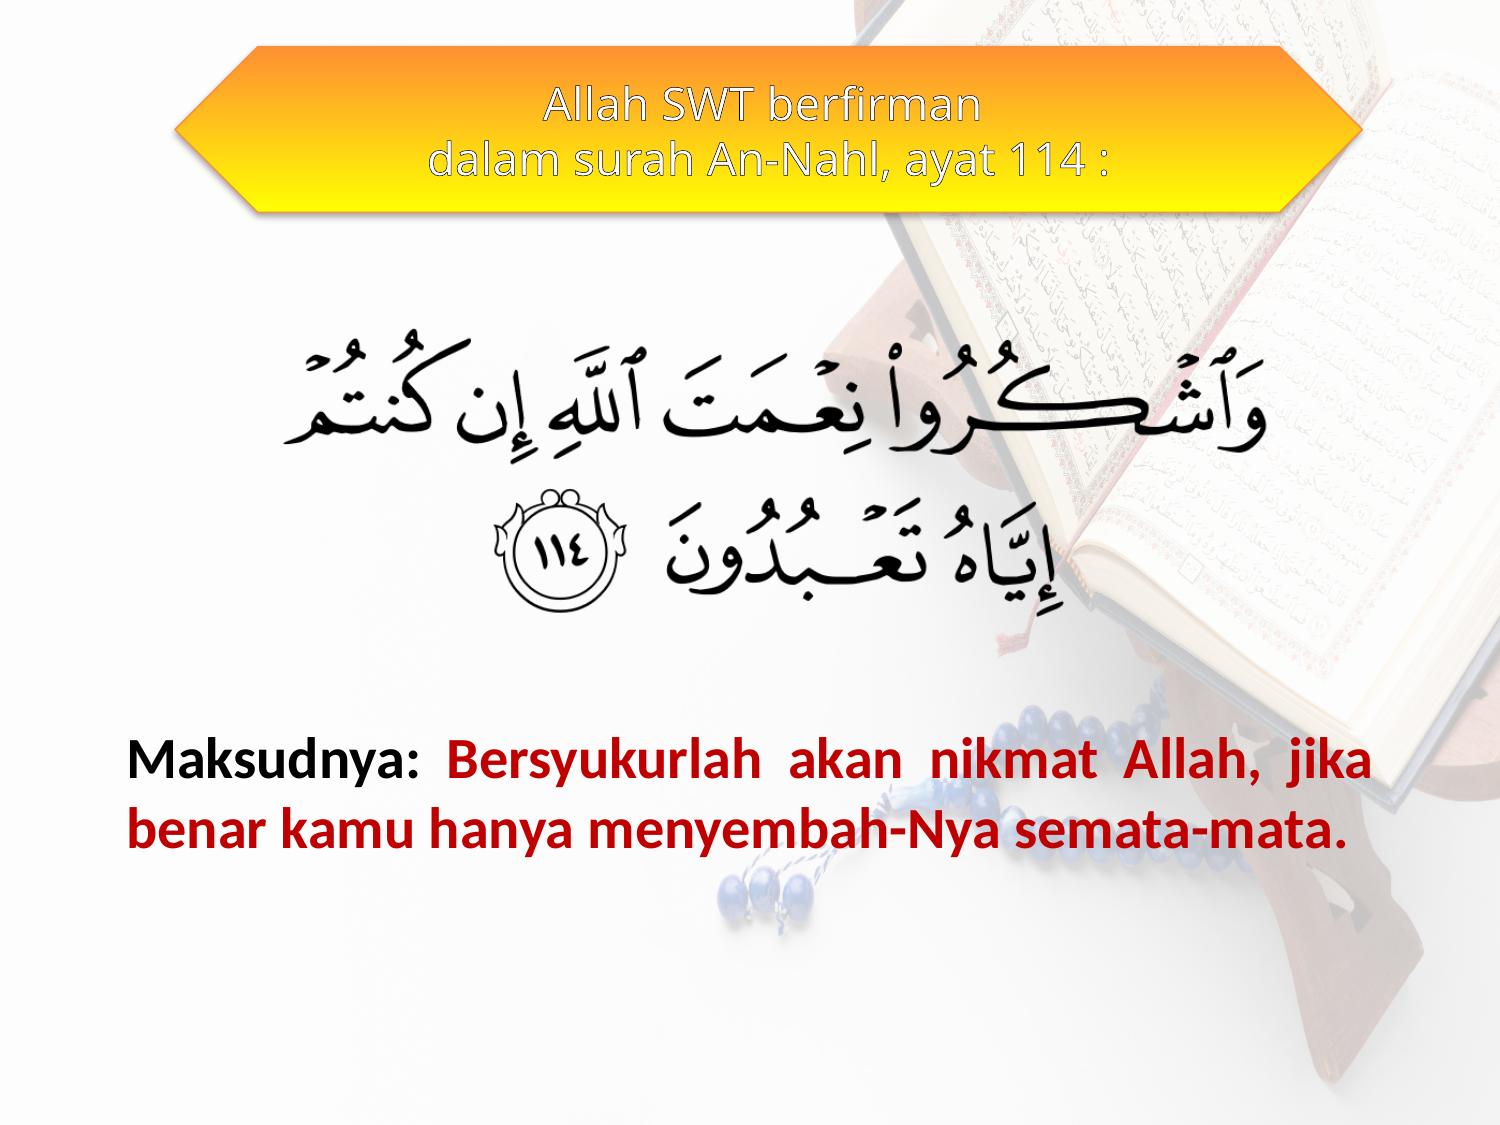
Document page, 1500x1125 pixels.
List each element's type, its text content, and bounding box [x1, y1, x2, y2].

text_box Maksudnya: Bersyukurlah akan nikmat Allah, jika benar kamu hanya menyembah-Nya semata-mata. [111, 712, 1389, 958]
text_box Allah SWT berfirman dalam surah An-Nahl, ayat 114 : [174, 45, 1363, 214]
picture [205, 312, 1332, 690]
